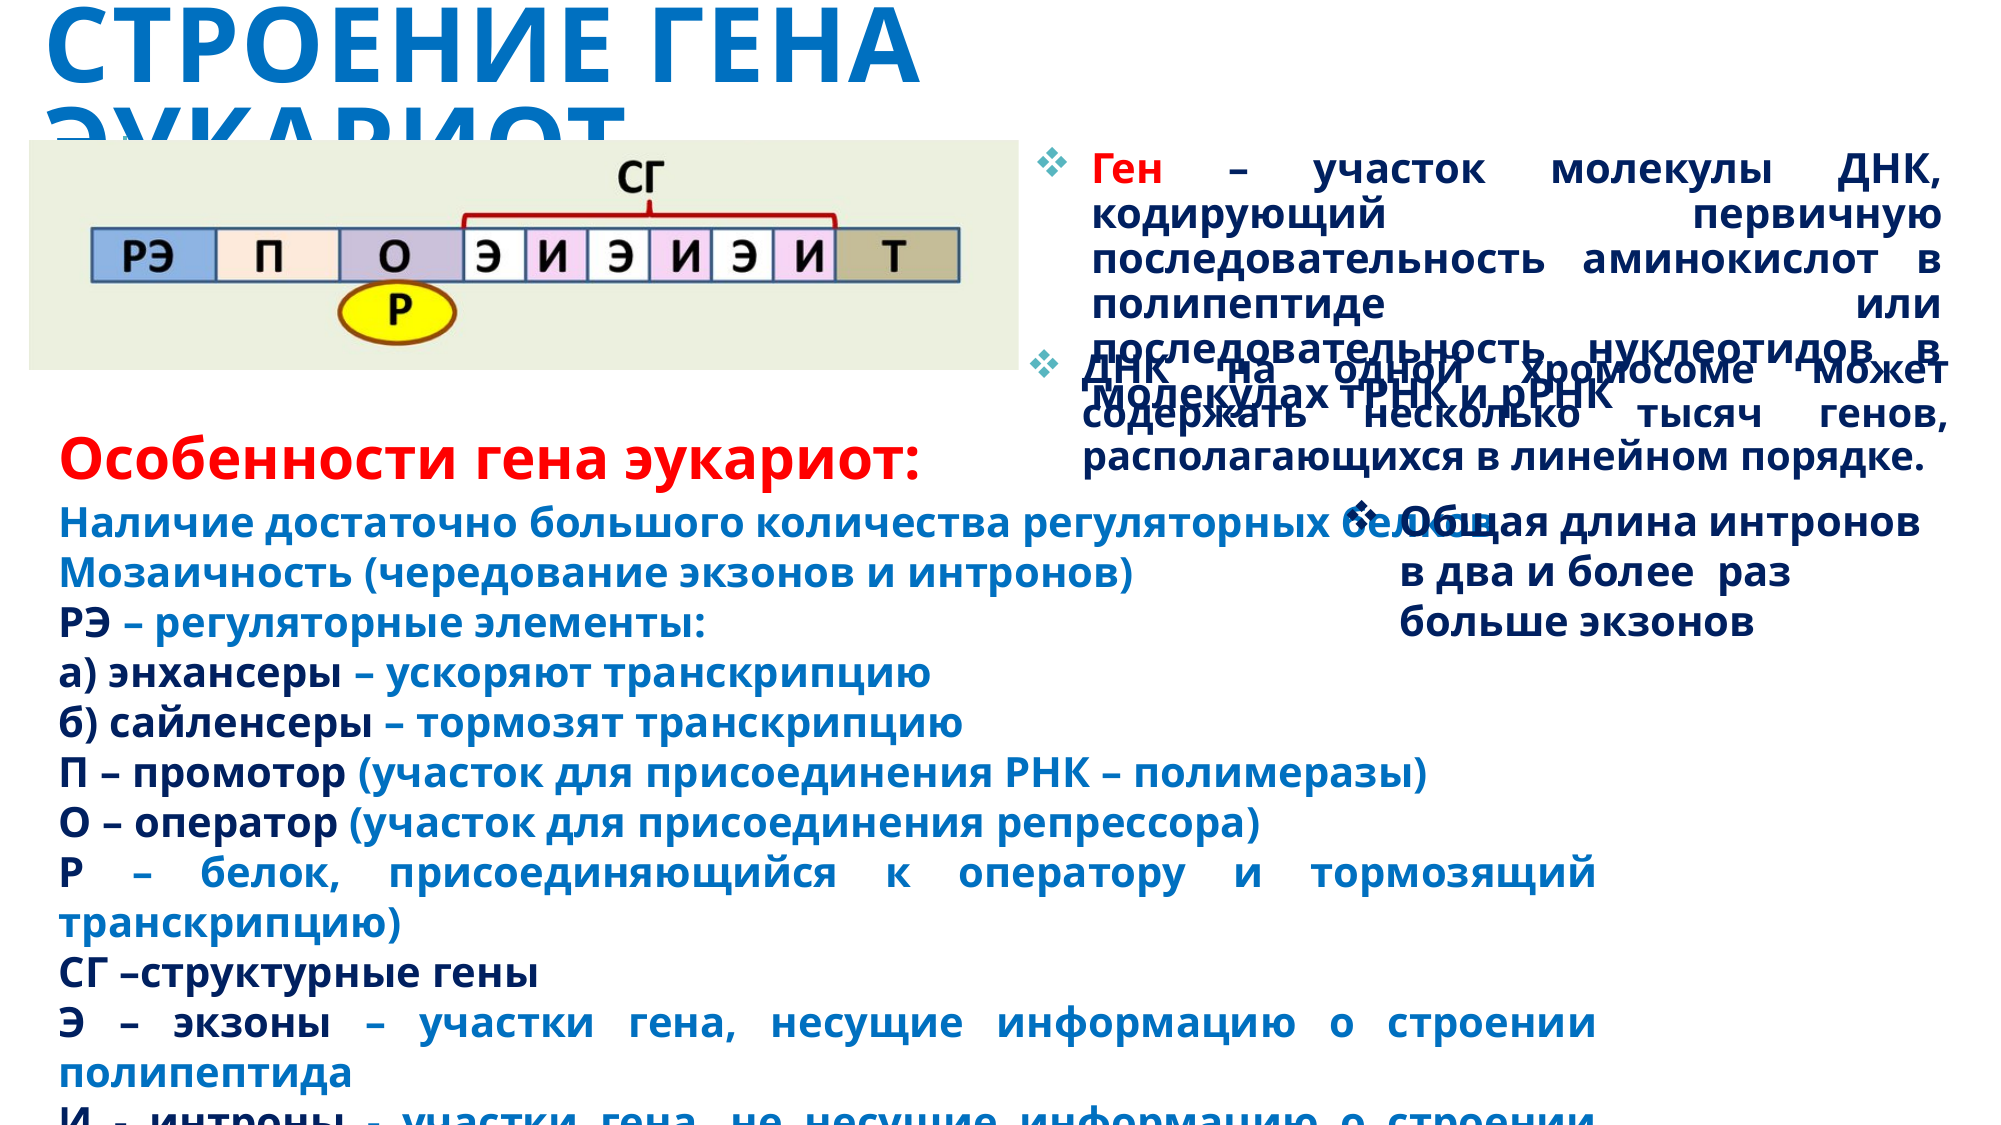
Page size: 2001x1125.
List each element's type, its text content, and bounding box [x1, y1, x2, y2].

text_box Особенности гена эукариот: Наличие достаточно большого количества регуляторных белков Мозаичность (чередование экзонов и интронов) РЭ – регуляторные элементы: а) энхансеры – ускоряют транскрипцию б) сайленсеры – тормозят транскрипцию П – промотор (участок для присоединения РНК – полимеразы) О – оператор (участок для присоединения репрессора) Р – белок, присоединяющийся к оператору и тормозящий транскрипцию) СГ –структурные гены Э – экзоны – участки гена, несущие информацию о строении полипептида И - интроны - участки гена, не несущие информацию о строении полипептида Т – терминатор – участок, на котором завершается транскрипция [51, 414, 1605, 992]
text_box Ген – участок молекулы ДНК, кодирующий первичную последовательность аминокислот в полипептиде или последовательность нуклеотидов в молекулах тРНК и рРНК [1018, 139, 1958, 425]
list ДНК на одной хромосоме может содержать несколько тысяч генов, располагающихся в линейном порядке. [1605, 425, 1958, 525]
title Строение гена эукариот [28, 25, 1358, 139]
text_box Общая длина интронов в два и более раз больше экзонов [1328, 487, 1956, 653]
picture [28, 139, 1019, 371]
